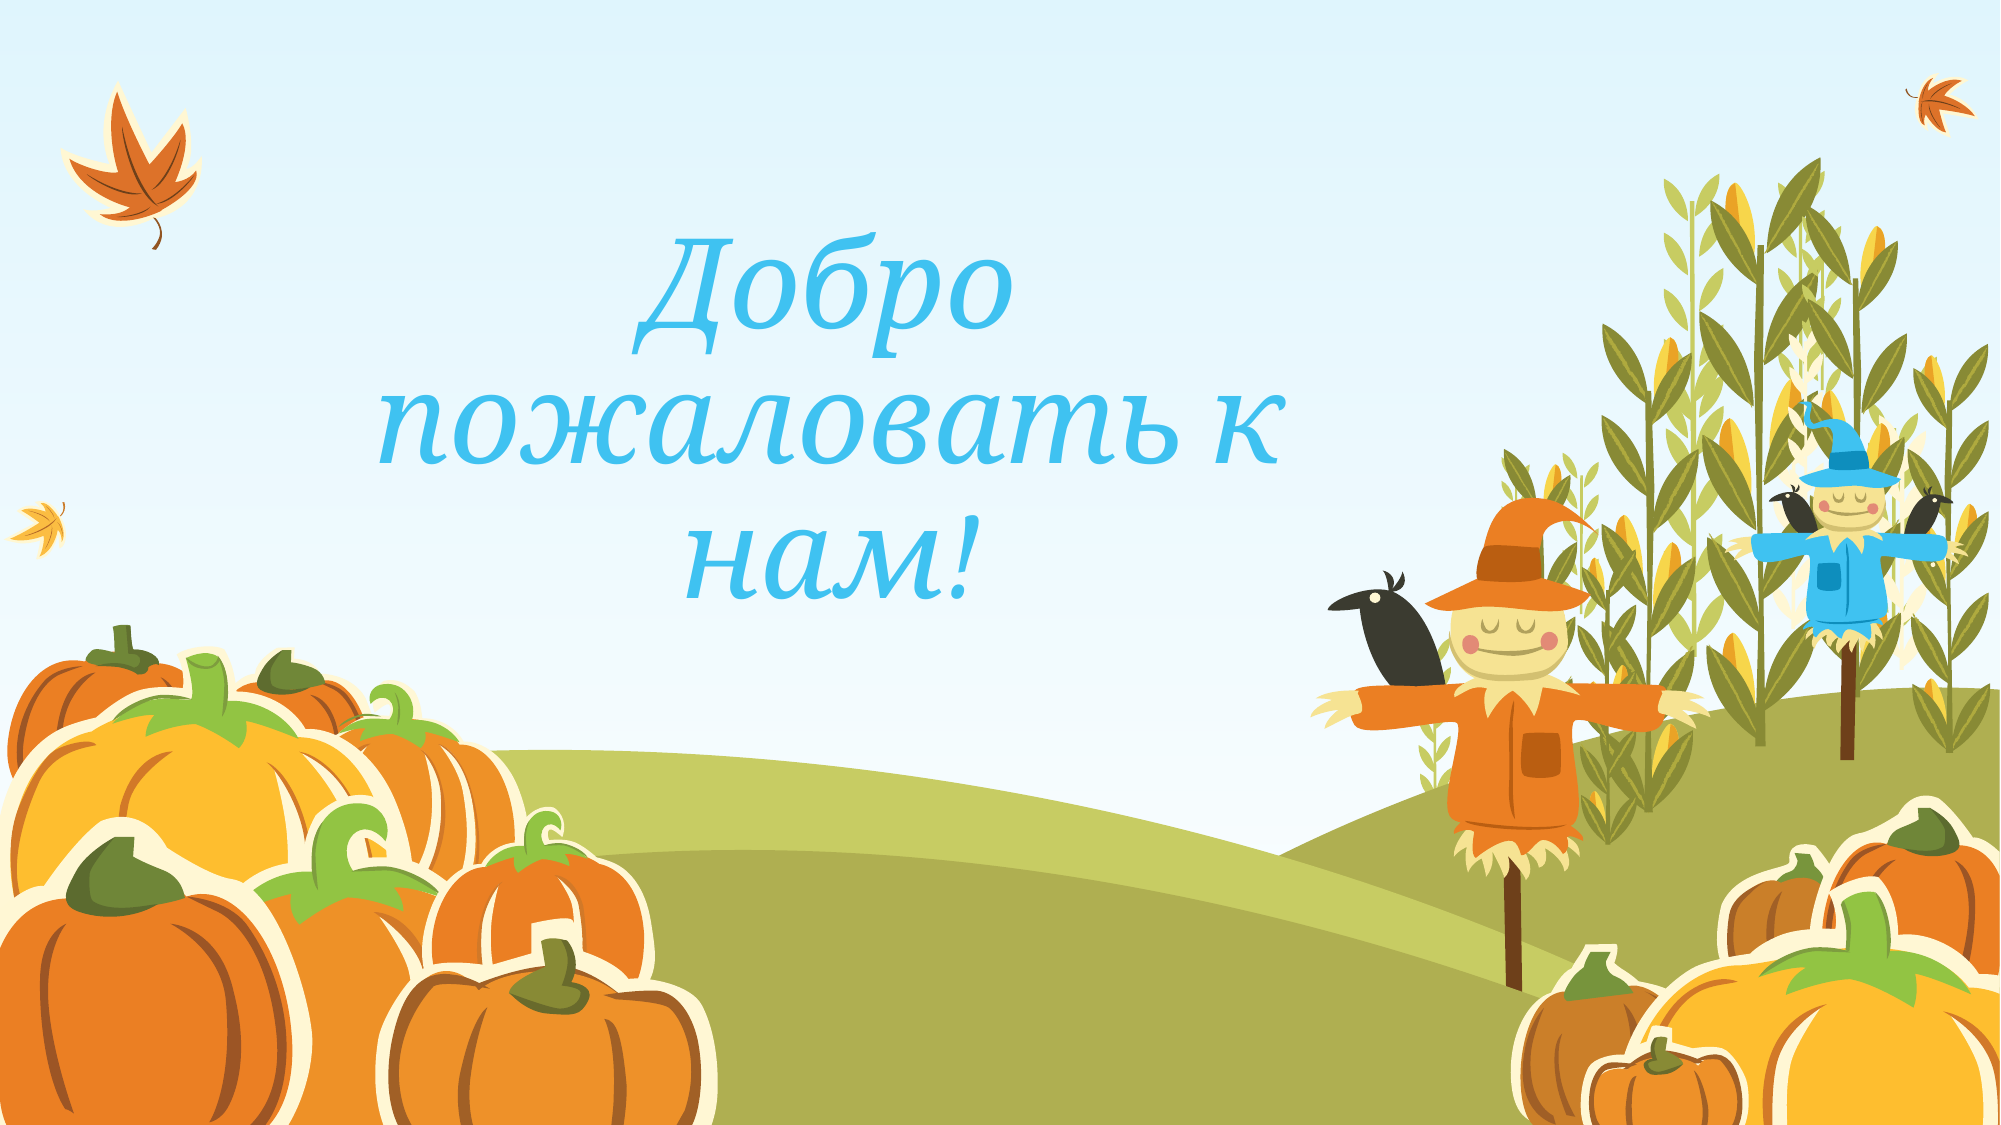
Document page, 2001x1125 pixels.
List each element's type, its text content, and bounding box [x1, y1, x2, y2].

title Добро пожаловать к нам! [333, 135, 1328, 712]
